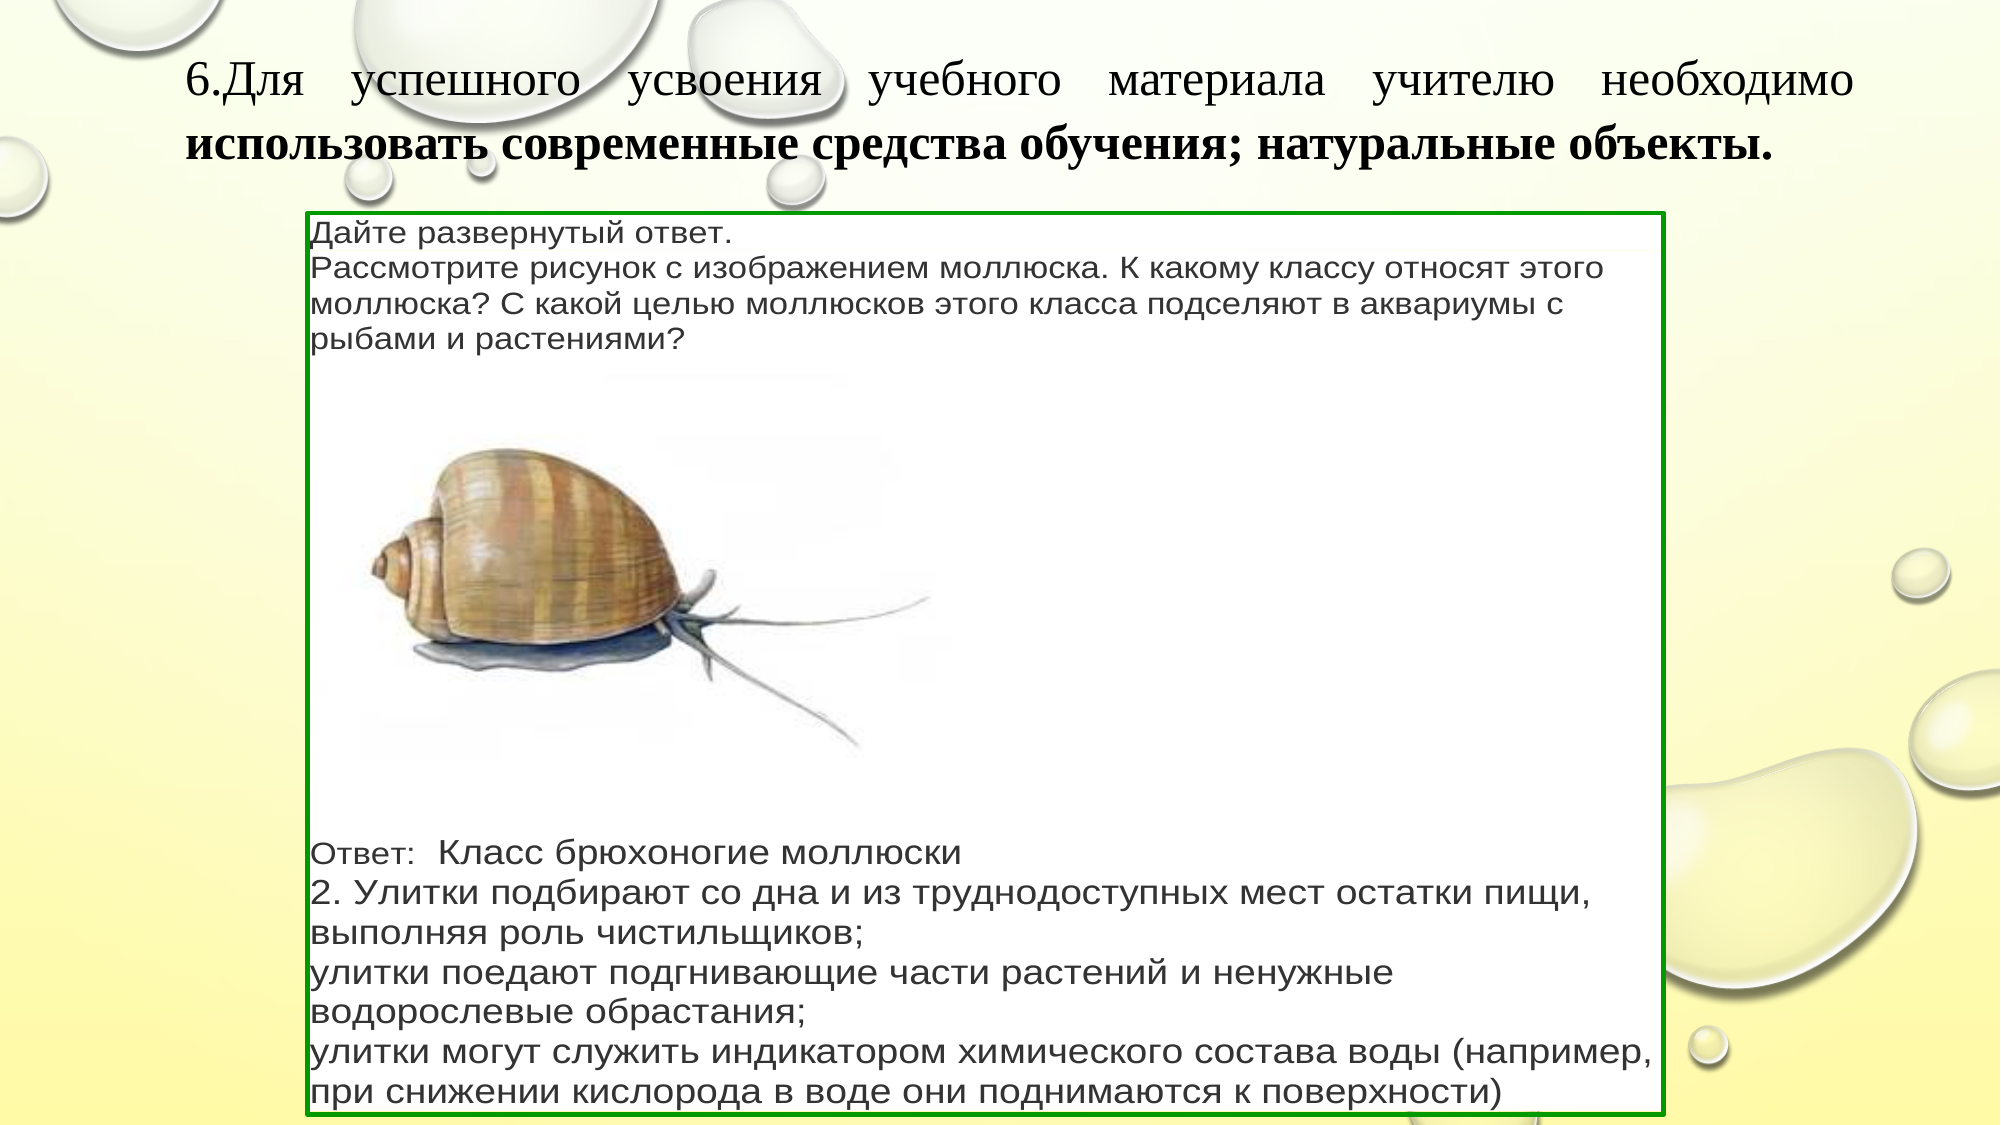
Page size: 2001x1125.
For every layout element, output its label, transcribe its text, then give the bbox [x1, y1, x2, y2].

picture [0, 0, 2000, 1125]
text_box 6.Для успешного усвоения учебного материала учителю необходимо использовать современные средства обучения; натуральные объекты. [170, 33, 1870, 242]
